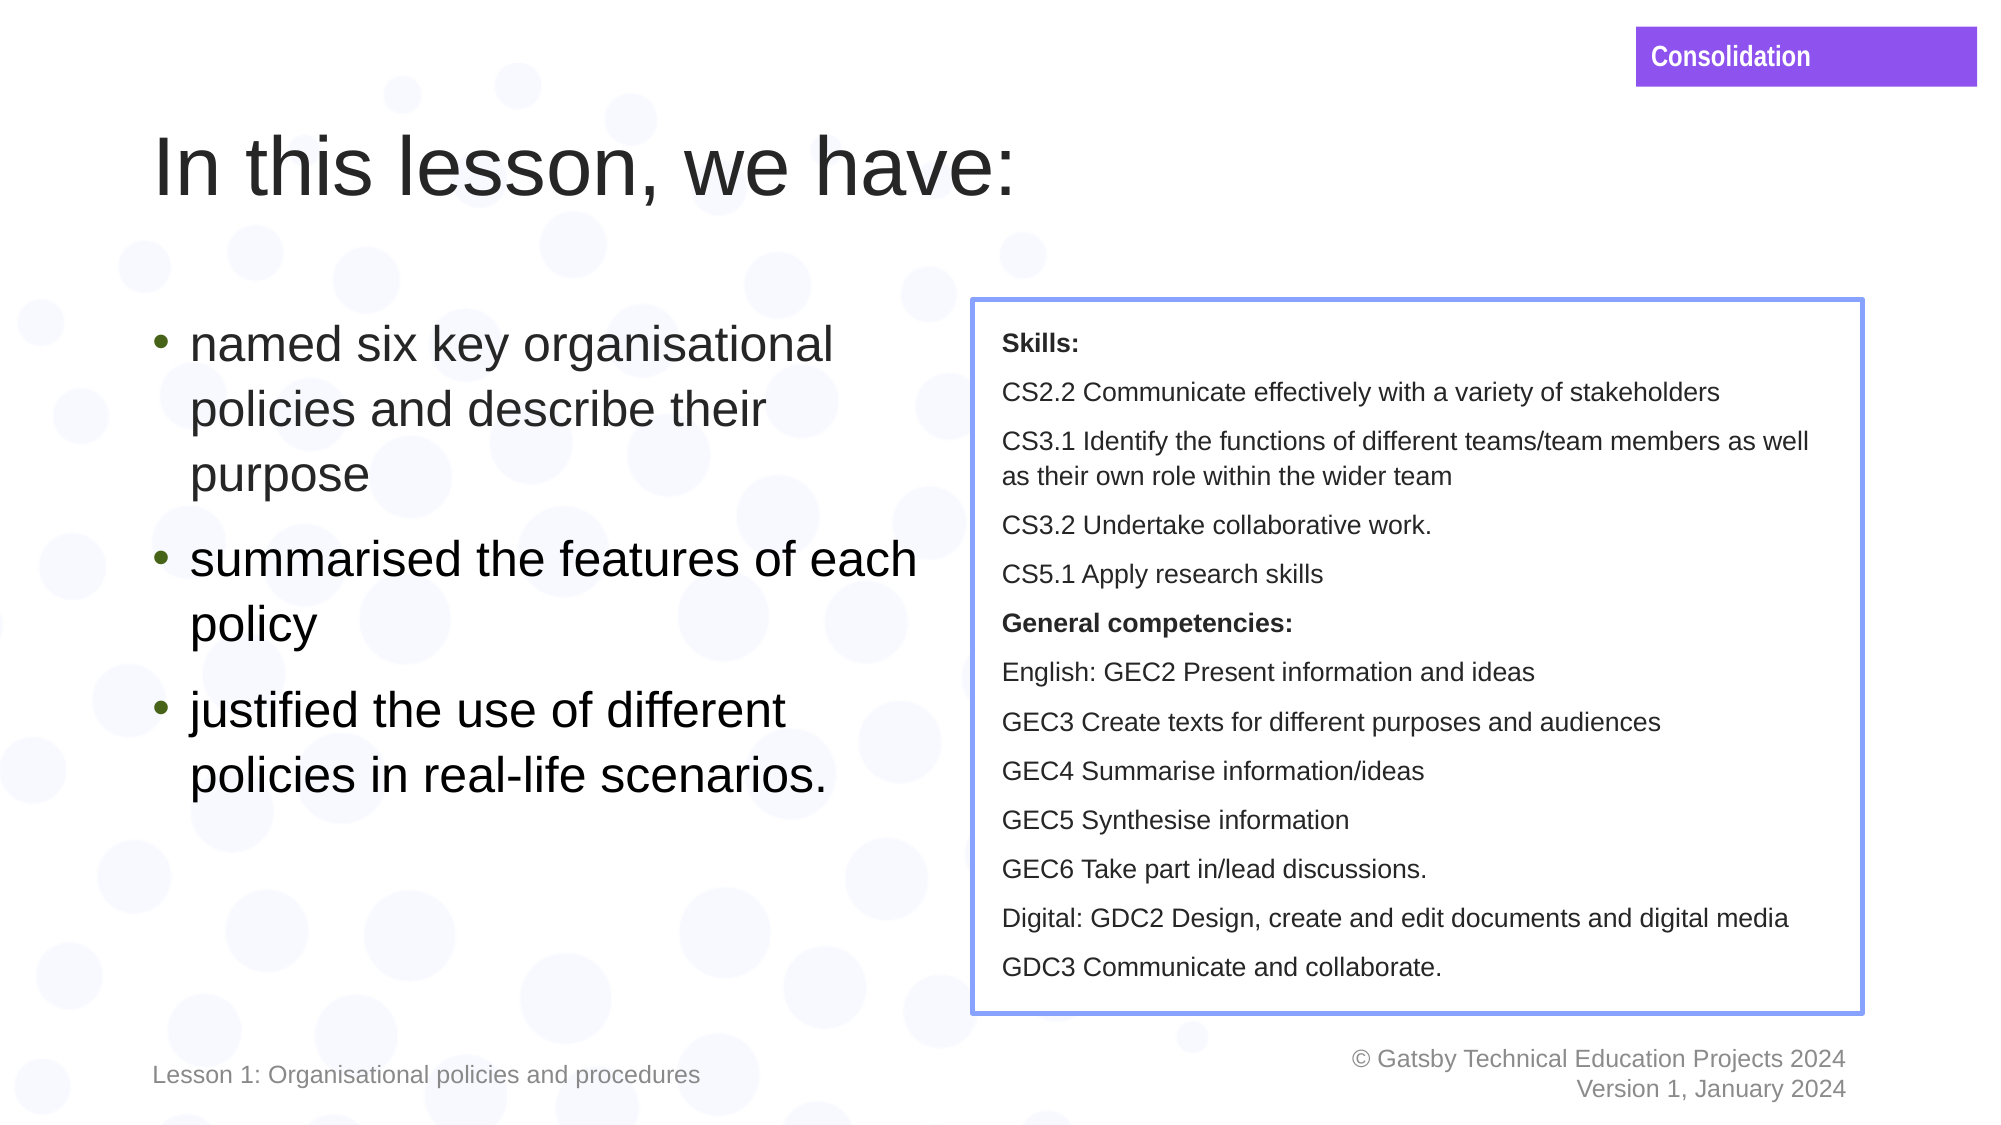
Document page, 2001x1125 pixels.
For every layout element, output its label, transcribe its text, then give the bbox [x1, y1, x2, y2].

list Lesson 1: Organisational policies and procedures [137, 1042, 829, 1103]
list named six key organisational policies and describe their purpose summarised the features of each policy justified the use of different policies in real-life scenarios. [137, 299, 956, 1014]
list Skills: CS2.2 Communicate effectively with a variety of stakeholders CS3.1 Identify the functions of different teams/team members as well as their own role within the wider team CS3.2 Undertake collaborative work. CS5.1 Apply research skills General competencies: English: GEC2 Present information and ideas GEC3 Create texts for different purposes and audiences GEC4 Summarise information/ideas GEC5 Synthesise information GEC6 Take part in/lead discussions. Digital: GDC2 Design, create and edit documents and digital media GDC3 Communicate and collaborate. [970, 297, 1865, 1016]
list Consolidation [1636, 26, 1978, 87]
title In this lesson, we have: [137, 59, 1863, 278]
